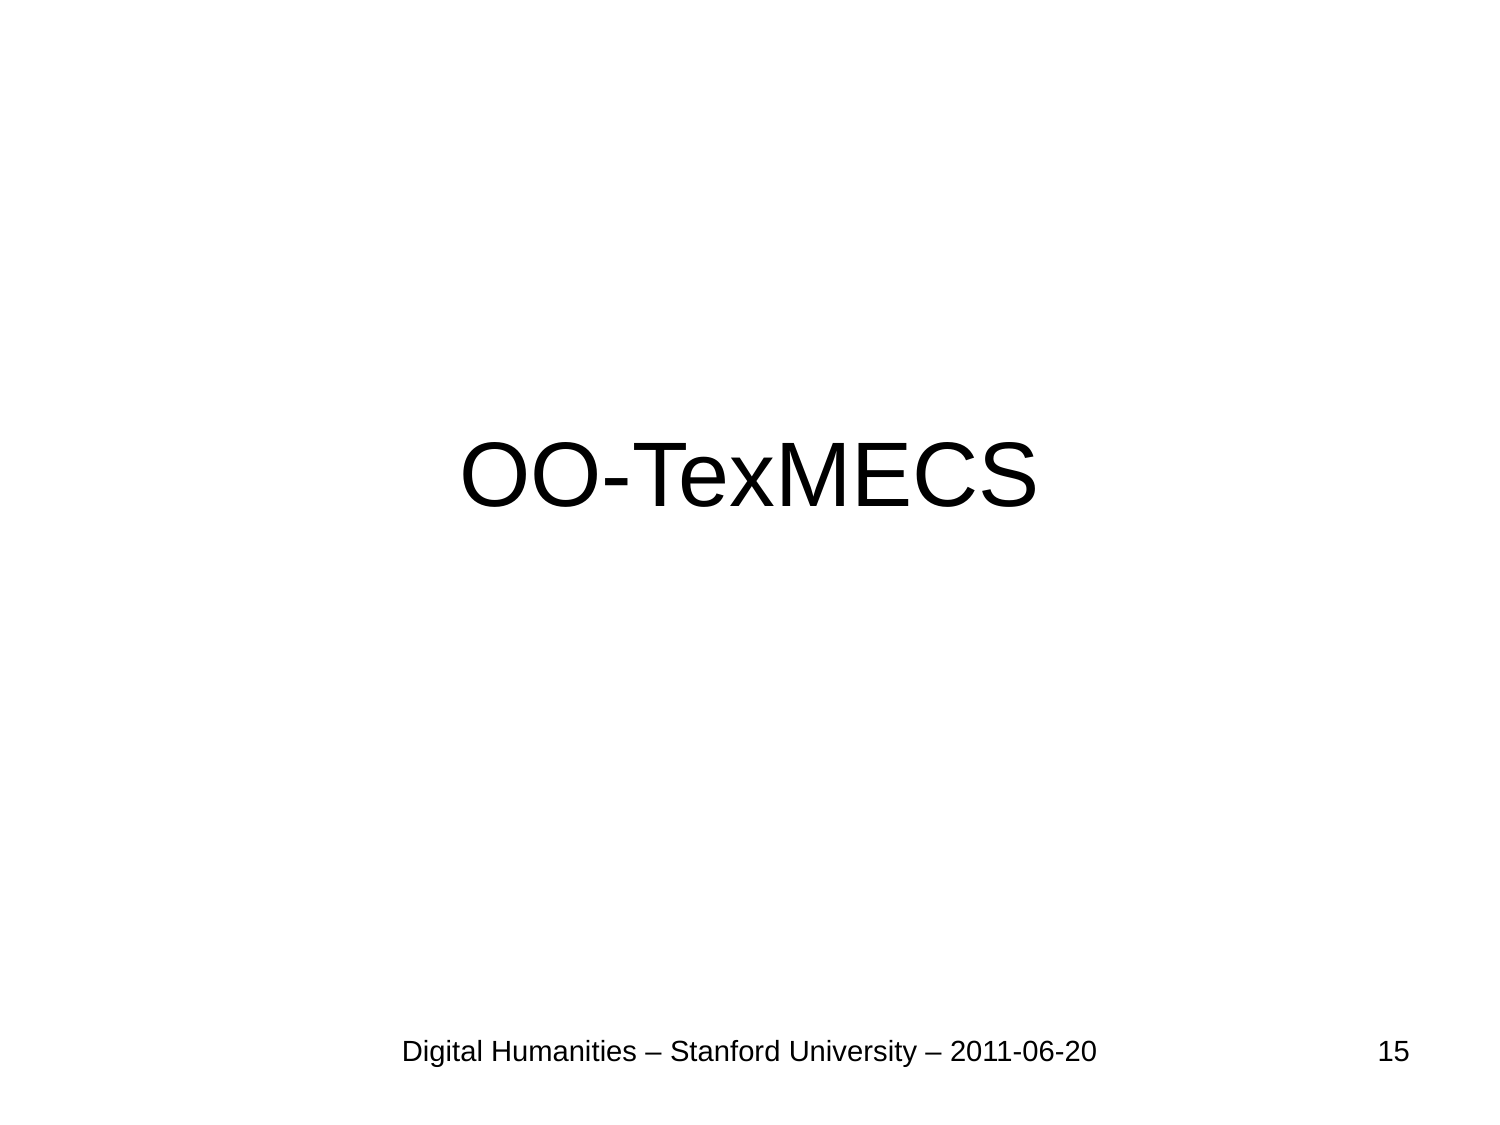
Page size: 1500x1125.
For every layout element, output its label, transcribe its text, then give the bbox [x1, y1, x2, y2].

footer Digital Humanities – Stanford University – 2011-06-20 [350, 1024, 1074, 1103]
title OO-TexMECS [112, 349, 1388, 591]
slide_number 15 [1074, 1024, 1425, 1103]
